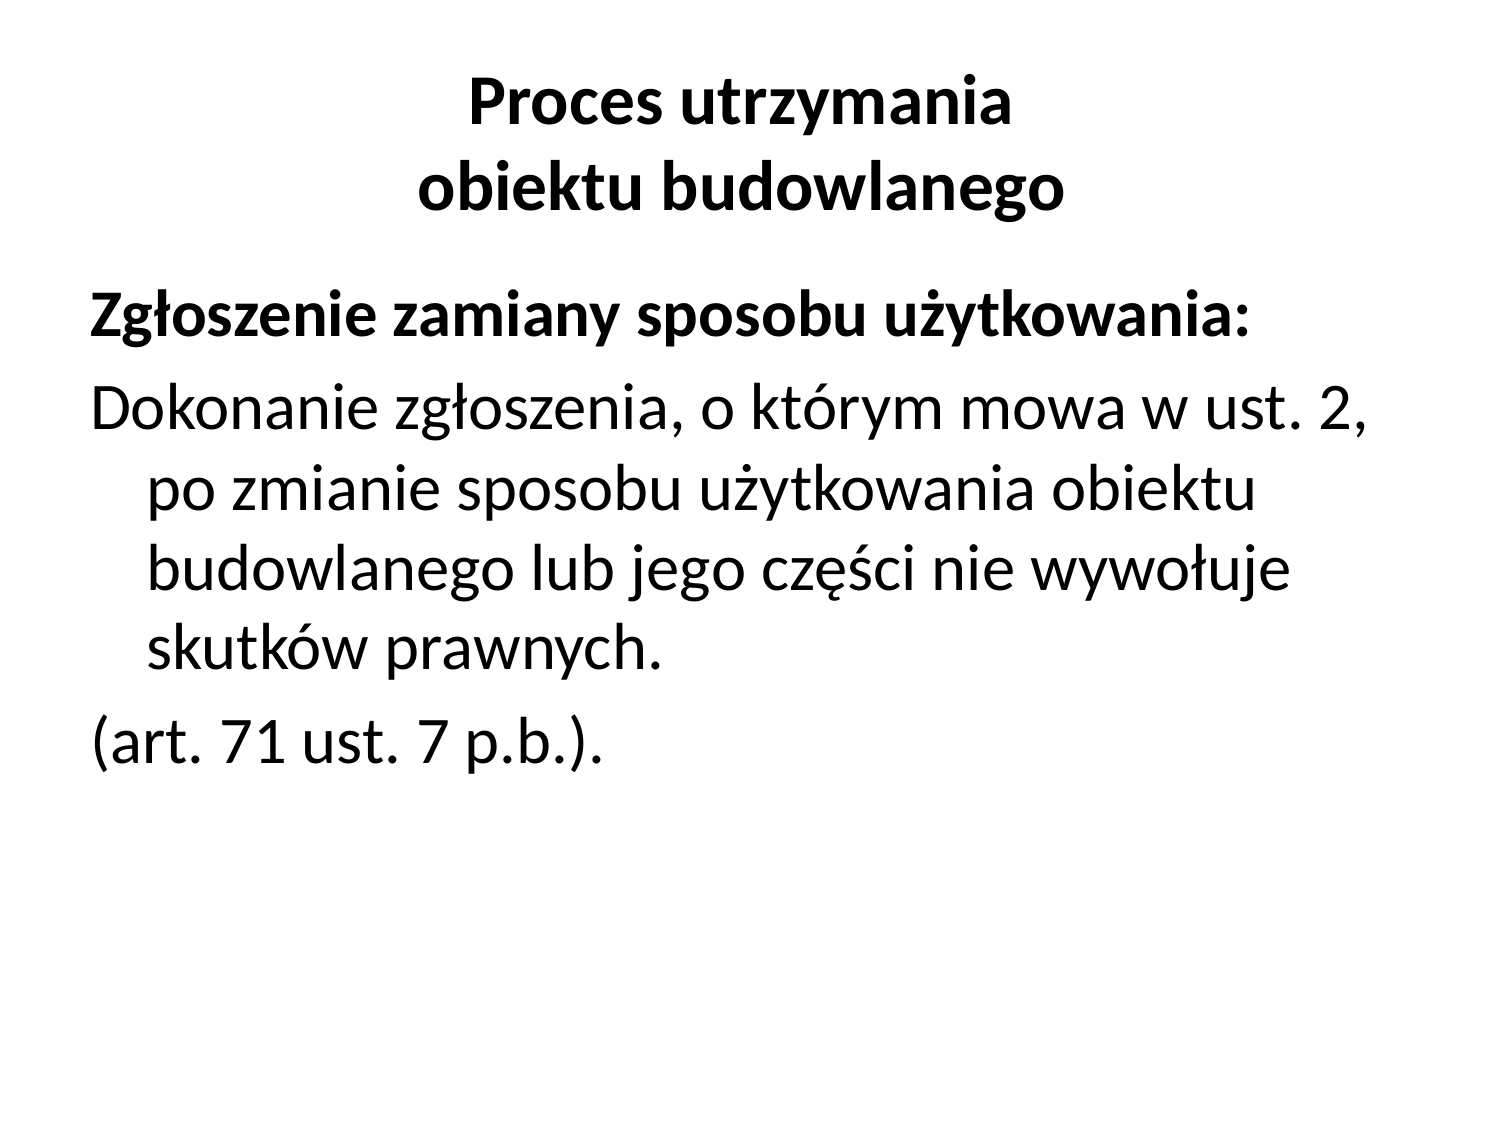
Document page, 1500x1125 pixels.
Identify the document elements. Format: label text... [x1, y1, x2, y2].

title Proces utrzymania obiektu budowlanego [75, 45, 1425, 233]
list Zgłoszenie zamiany sposobu użytkowania: Dokonanie zgłoszenia, o którym mowa w ust. 2, po zmianie sposobu użytkowania obiektu budowlanego lub jego części nie wywołuje skutków prawnych. (art. 71 ust. 7 p.b.). [75, 262, 1425, 1005]
